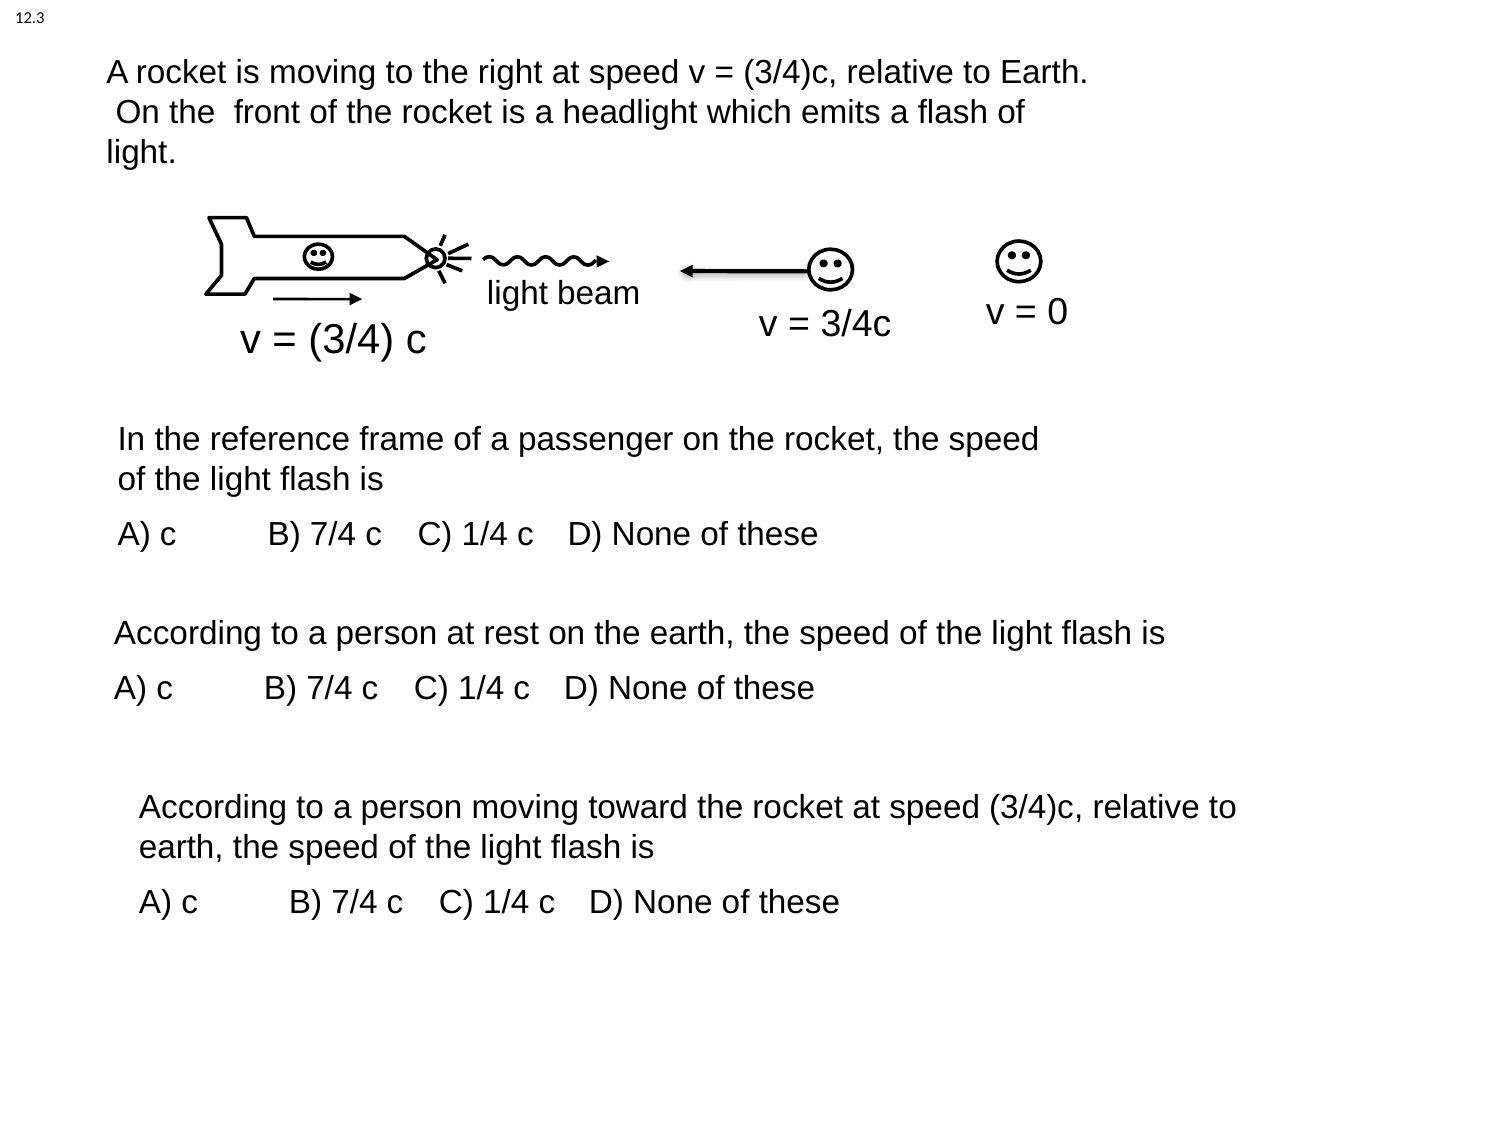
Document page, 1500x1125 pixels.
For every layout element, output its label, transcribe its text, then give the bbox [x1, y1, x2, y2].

text_box According to a person moving toward the rocket at speed (3/4)c, relative to earth, the speed of the light flash is A) c B) 7/4 c C) 1/4 c D) None of these [123, 777, 1340, 928]
text_box 12.3 [0, 0, 60, 35]
text_box A rocket is moving to the right at speed v = (3/4)c, relative to Earth. On the front of the rocket is a headlight which emits a flash of light. [91, 42, 1114, 223]
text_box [679, 248, 904, 338]
text_box [205, 217, 428, 295]
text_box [985, 240, 1085, 326]
text_box v = (3/4) c [240, 311, 447, 371]
text_box [426, 248, 446, 268]
text_box [273, 292, 363, 306]
text_box [304, 244, 333, 270]
text_box In the reference frame of a passenger on the rocket, the speed of the light flash is A) c B) 7/4 c C) 1/4 c D) None of these [102, 409, 1085, 560]
text_box [141, 202, 1158, 371]
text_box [482, 251, 610, 270]
text_box light beam [486, 271, 643, 323]
text_box According to a person at rest on the earth, the speed of the light flash is A) c B) 7/4 c C) 1/4 c D) None of these [99, 603, 1186, 714]
